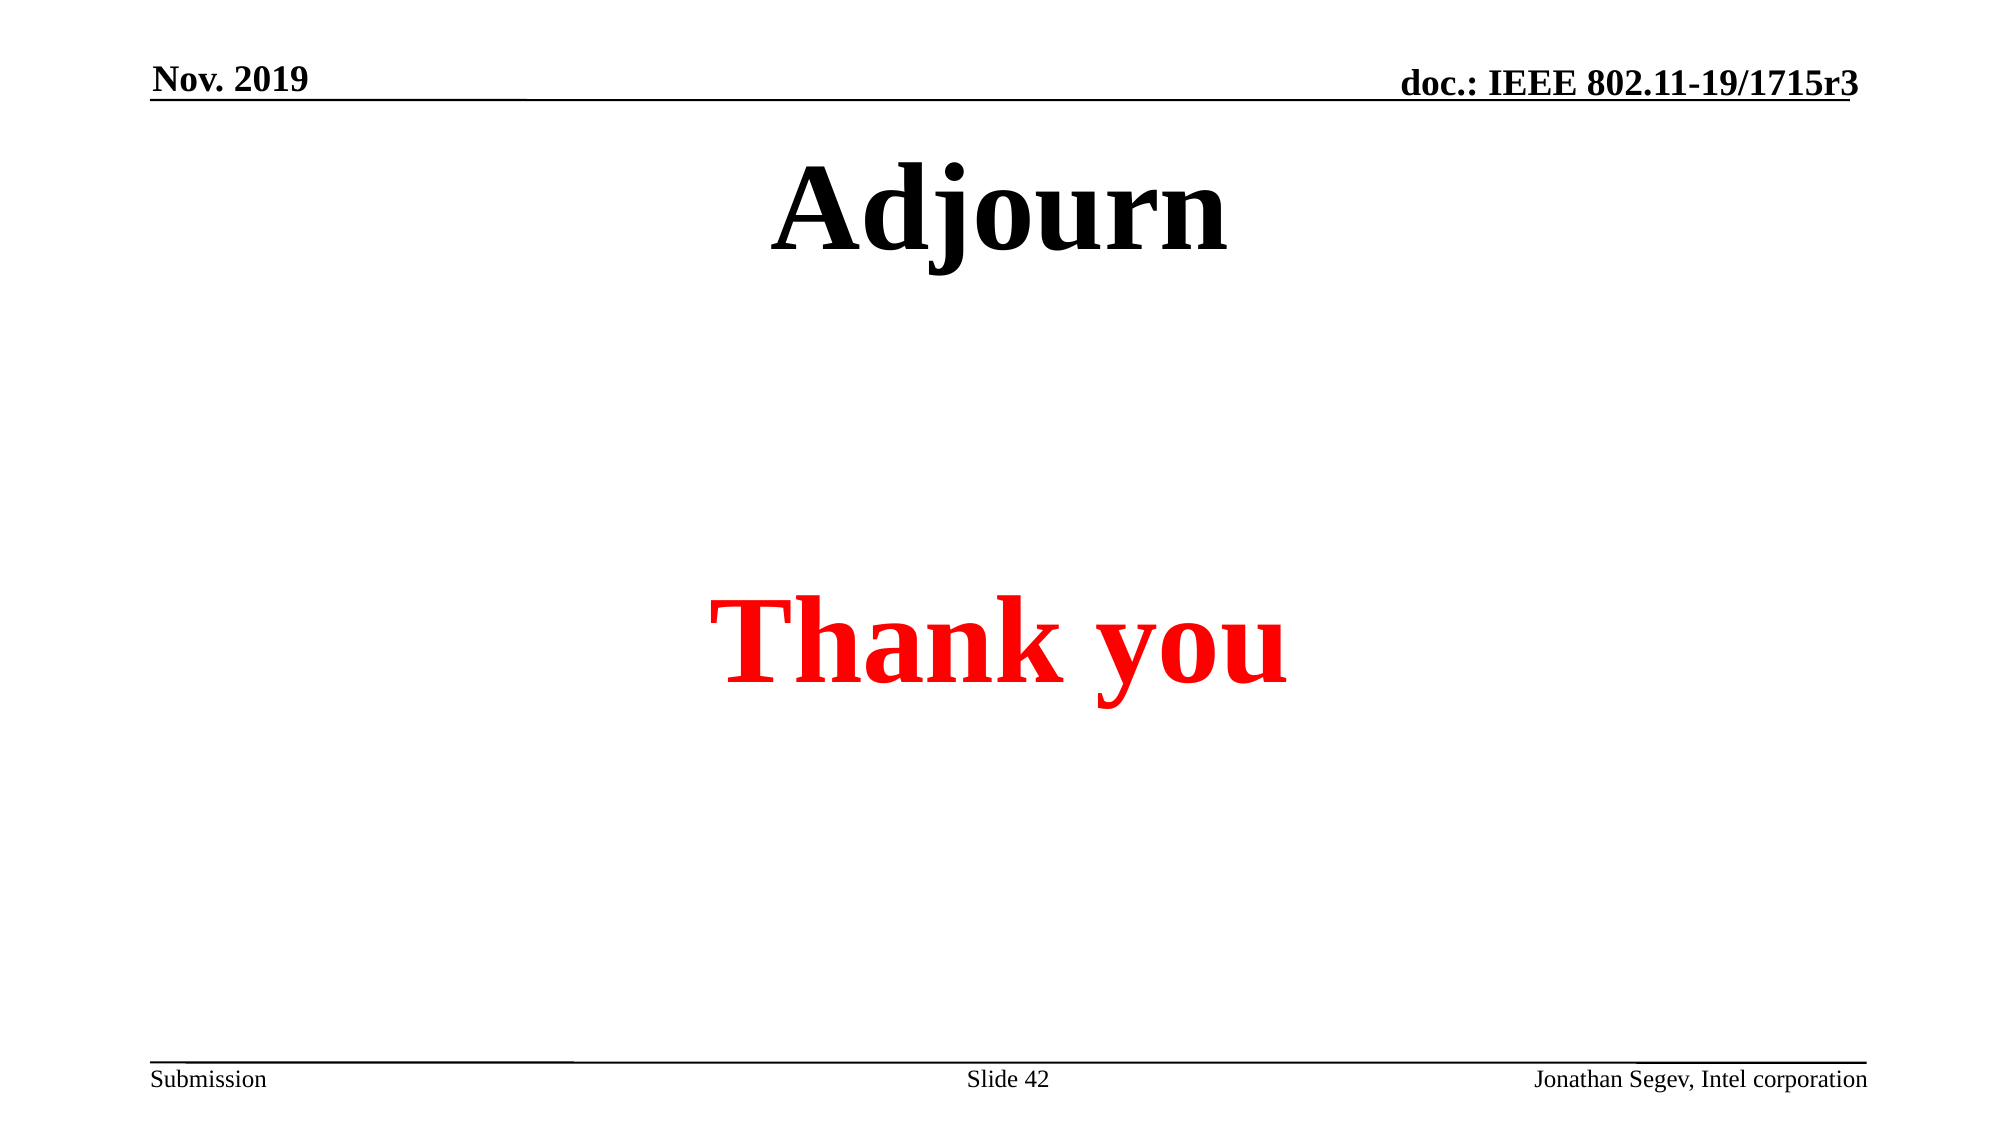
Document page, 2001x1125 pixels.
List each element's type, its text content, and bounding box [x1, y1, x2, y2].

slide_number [152, 54, 563, 100]
footer Jonathan Segev, Intel corporation [1171, 1061, 1869, 1093]
list Thank you [149, 324, 1850, 1000]
slide_number Slide 42 [950, 1061, 1067, 1123]
title Adjourn [149, 112, 1850, 288]
